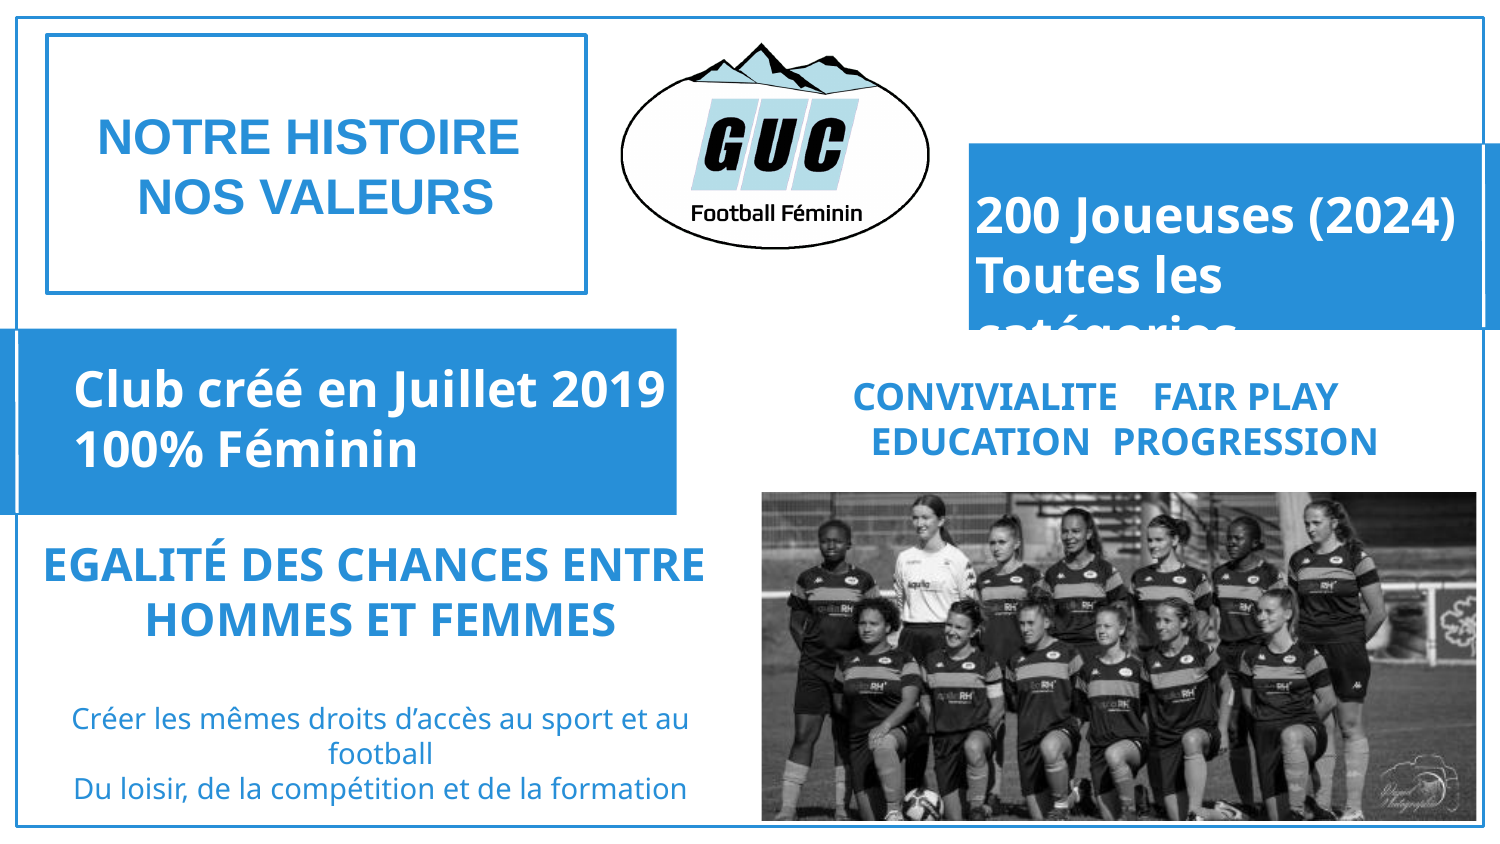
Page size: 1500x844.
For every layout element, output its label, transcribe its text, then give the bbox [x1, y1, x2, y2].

text_box CONVIVIALITE FAIR PLAY EDUCATION PROGRESSION [688, 341, 1500, 479]
subtitle EGALITÉ DES CHANCES ENTRE HOMMES ET FEMMES Créer les mêmes droits d’accès au sport et au football Du loisir, de la compétition et de la formation [23, 550, 739, 821]
text_box 200 Joueuses (2024) Toutes les catégories [960, 175, 1500, 341]
picture [609, 34, 935, 257]
text_box Club créé en Juillet 2019 100% Féminin [58, 328, 703, 493]
picture [761, 491, 1477, 821]
title NOTRE HISTOIRE NOS VALEURS [46, 35, 586, 293]
